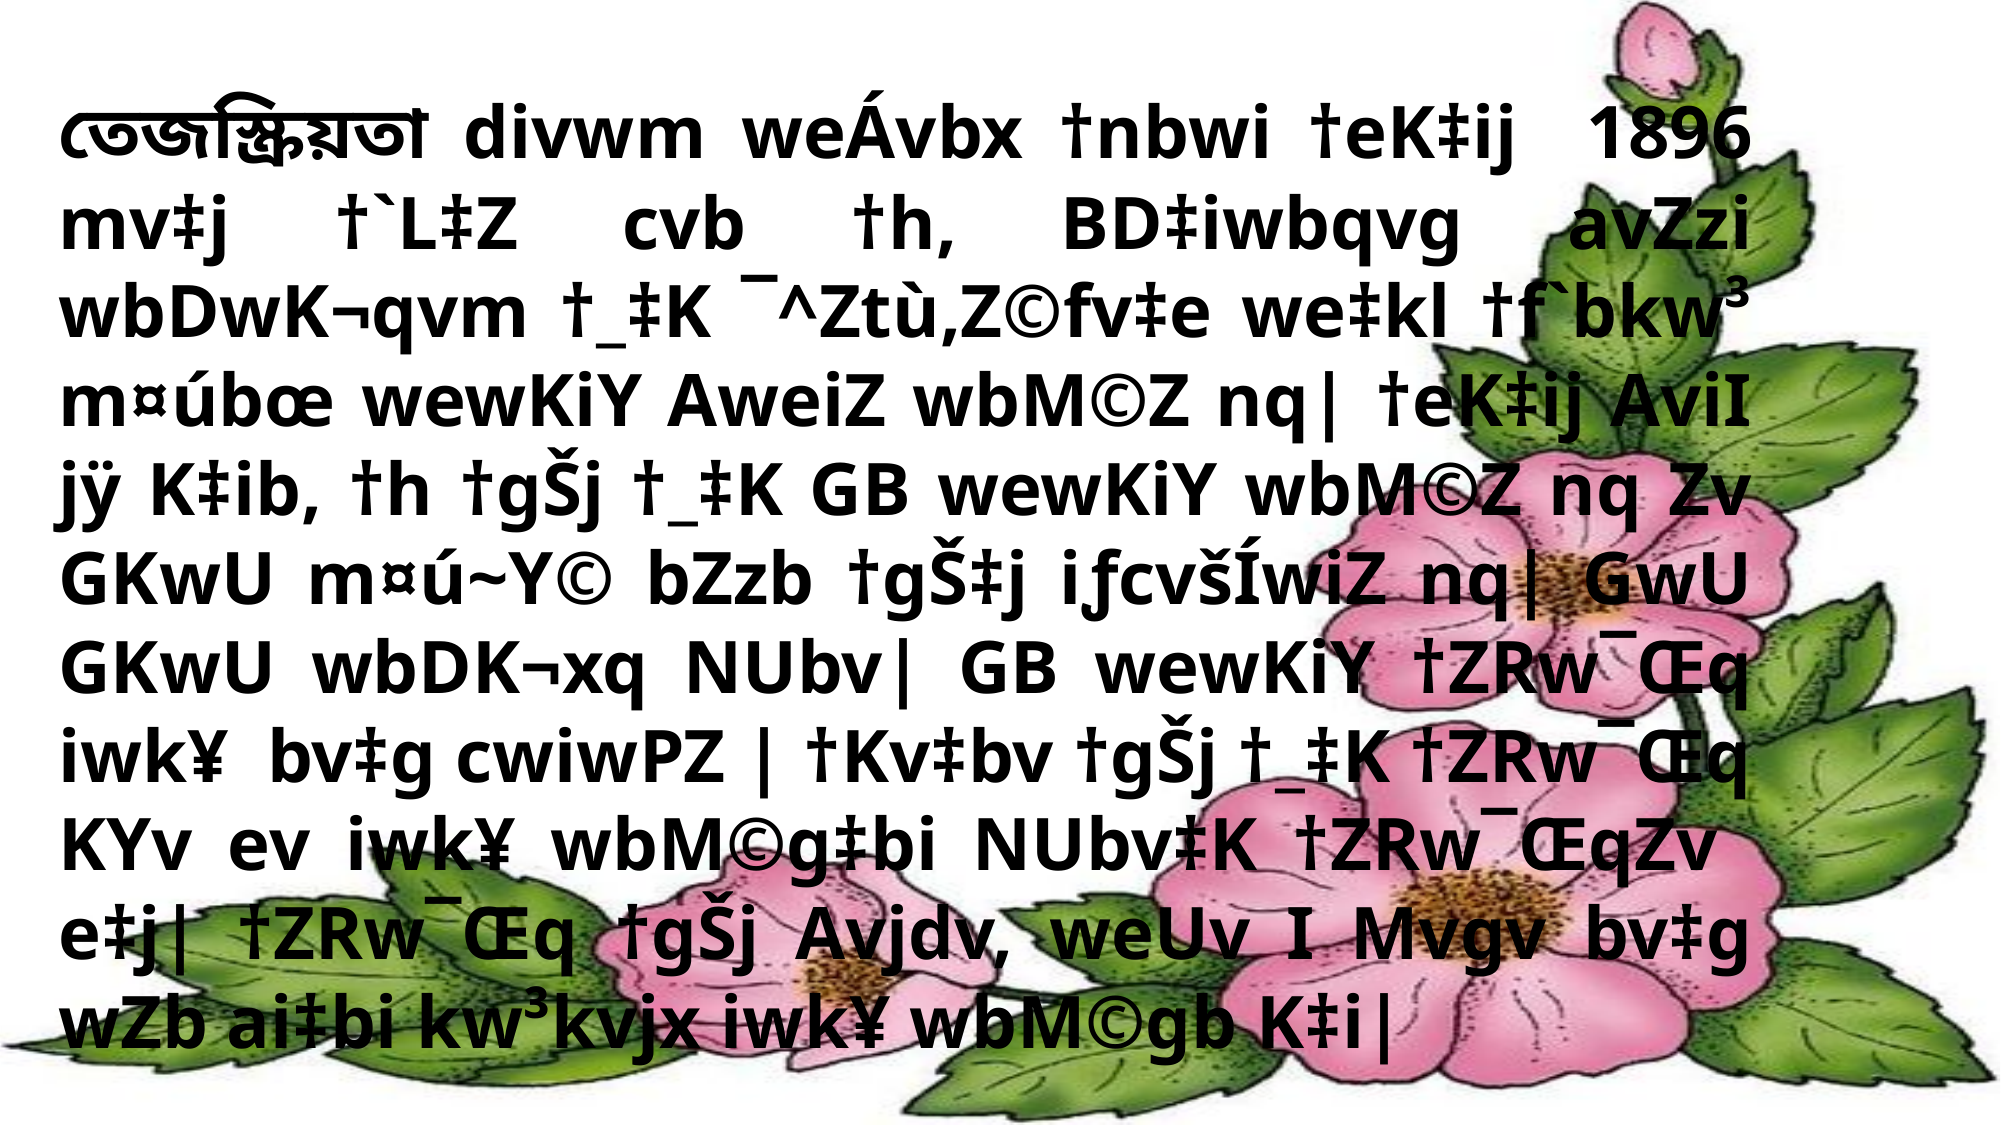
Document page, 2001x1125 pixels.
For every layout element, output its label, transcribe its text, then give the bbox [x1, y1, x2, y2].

picture [0, 0, 2001, 1125]
title তেজস্ক্রিয়তা divwm weÁvbx †nbwi †eK‡ij 1896 mv‡j †`L‡Z cvb †h, BD‡iwbqvg avZzi wbDwK¬qvm †_‡K ¯^Ztù‚Z©fv‡e we‡kl †f`bkw³ m¤úbœ wewKiY AweiZ wbM©Z nq| †eK‡ij AviI jÿ K‡ib, †h †gŠj †_‡K GB wewKiY wbM©Z nq Zv GKwU m¤ú~Y© bZzb †gŠ‡j iƒcvšÍwiZ nq| GwU GKwU wbDK¬xq NUbv| GB wewKiY †ZRw¯Œq iwk¥ bv‡g cwiwPZ | †Kv‡bv †gŠj †_‡K †ZRw¯Œq KYv ev iwk¥ wbM©g‡bi NUbv‡K †ZRw¯ŒqZv e‡j| †ZRw¯Œq †gŠj Avjdv, weUv I Mvgv bv‡g wZb ai‡bi kw³kvjx iwk¥ wbM©gb K‡i| [43, 59, 1769, 1089]
